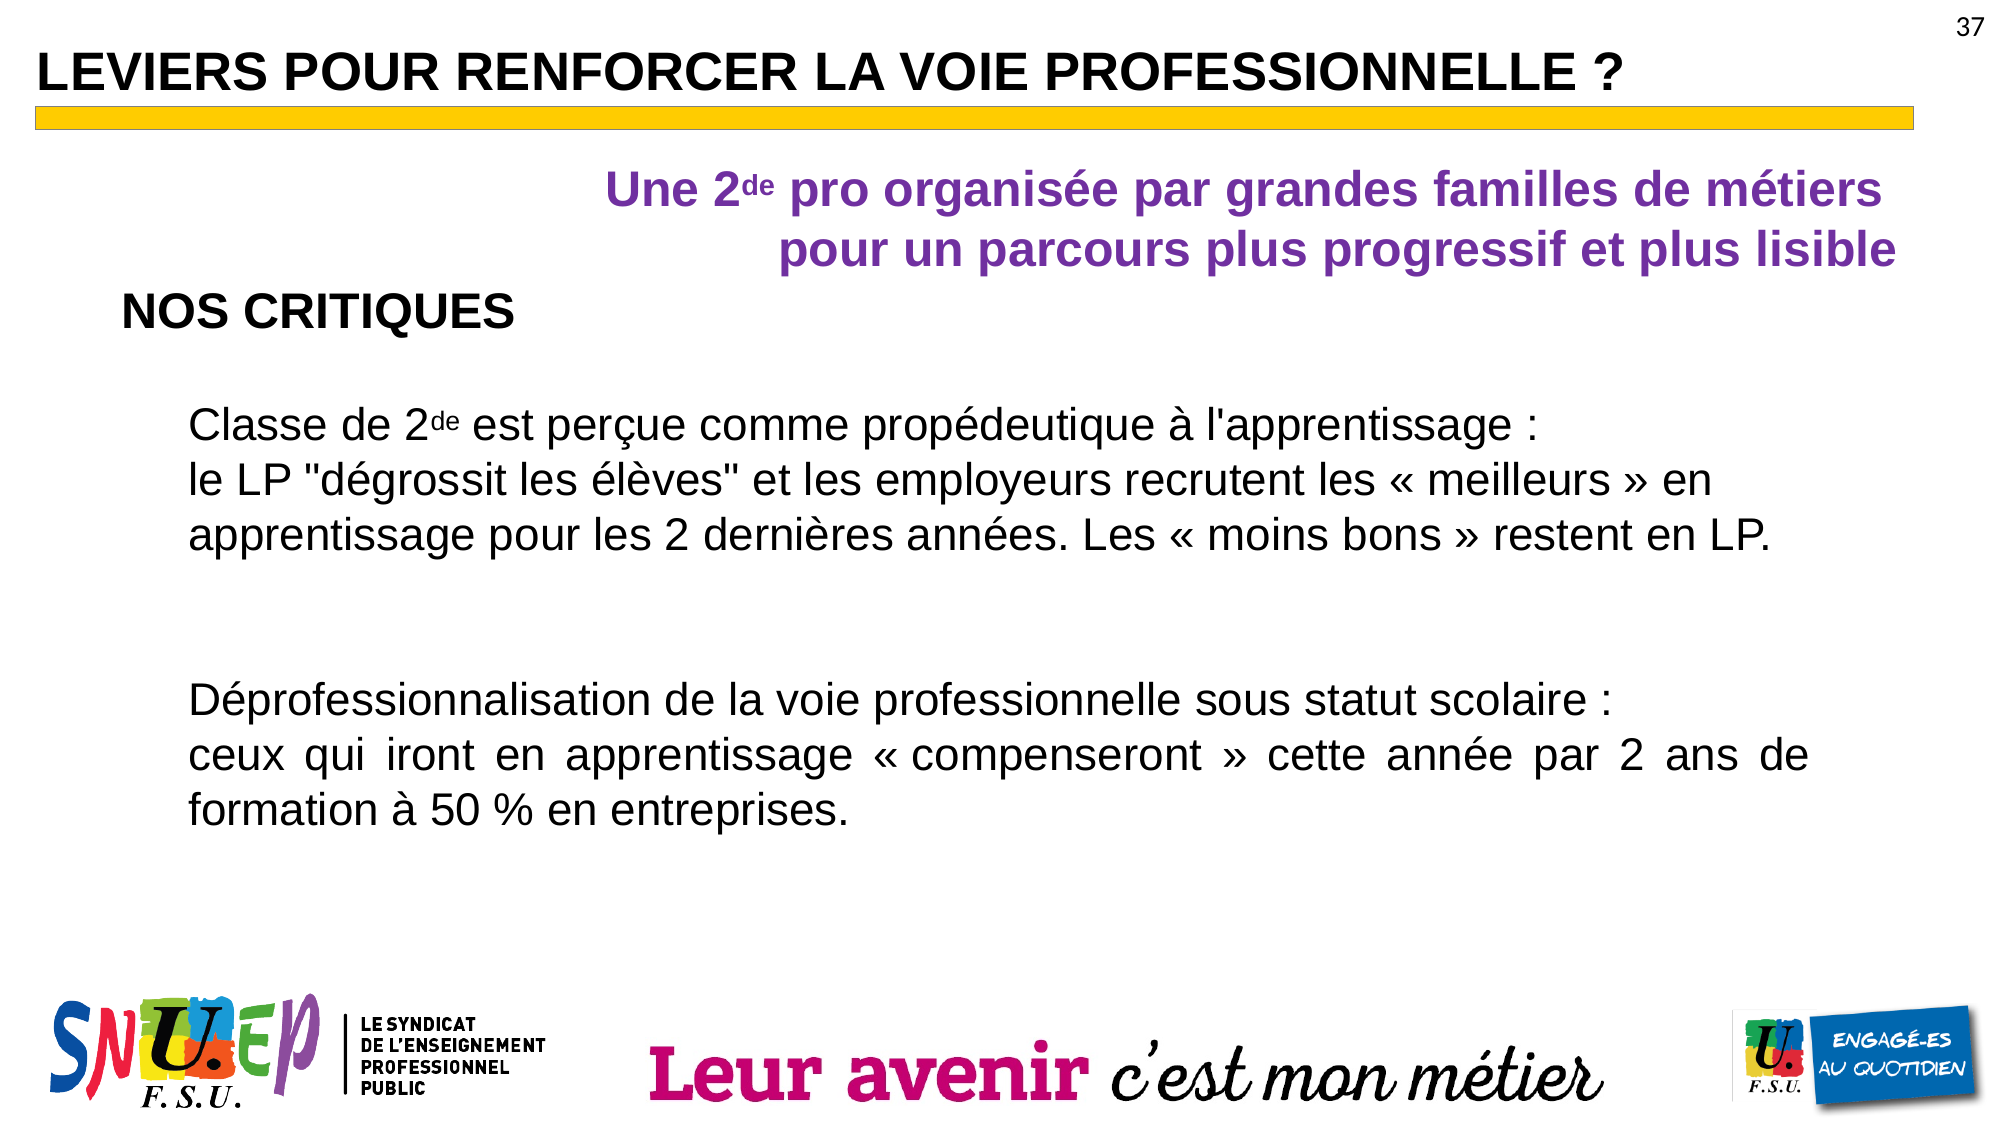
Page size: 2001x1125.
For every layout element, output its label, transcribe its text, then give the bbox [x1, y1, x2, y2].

text_box Une 2de pro organisée par grandes familles de métiers pour un parcours plus progressif et plus lisible [22, 148, 1914, 271]
text_box Classe de 2de est perçue comme propédeutique à l'apprentissage : le LP "dégrossit les élèves" et les employeurs recrutent les « meilleurs » en apprentissage pour les 2 dernières années. Les « moins bons » restent en LP. Déprofessionnalisation de la voie professionnelle sous statut scolaire : ceux qui iront en apprentissage « compenseront » cette année par 2 ans de formation à 50 % en entreprises. [173, 387, 1827, 843]
text_box NOS CRITIQUES [106, 271, 531, 346]
picture [644, 1037, 1612, 1106]
slide_number 37 [1550, 0, 2000, 60]
picture [1730, 1003, 1988, 1118]
text_box LEVIERS POUR RENFORCER LA VOIE PROFESSIONNELLE ? [22, 29, 1644, 110]
picture [49, 993, 554, 1108]
text_box [35, 106, 1914, 130]
